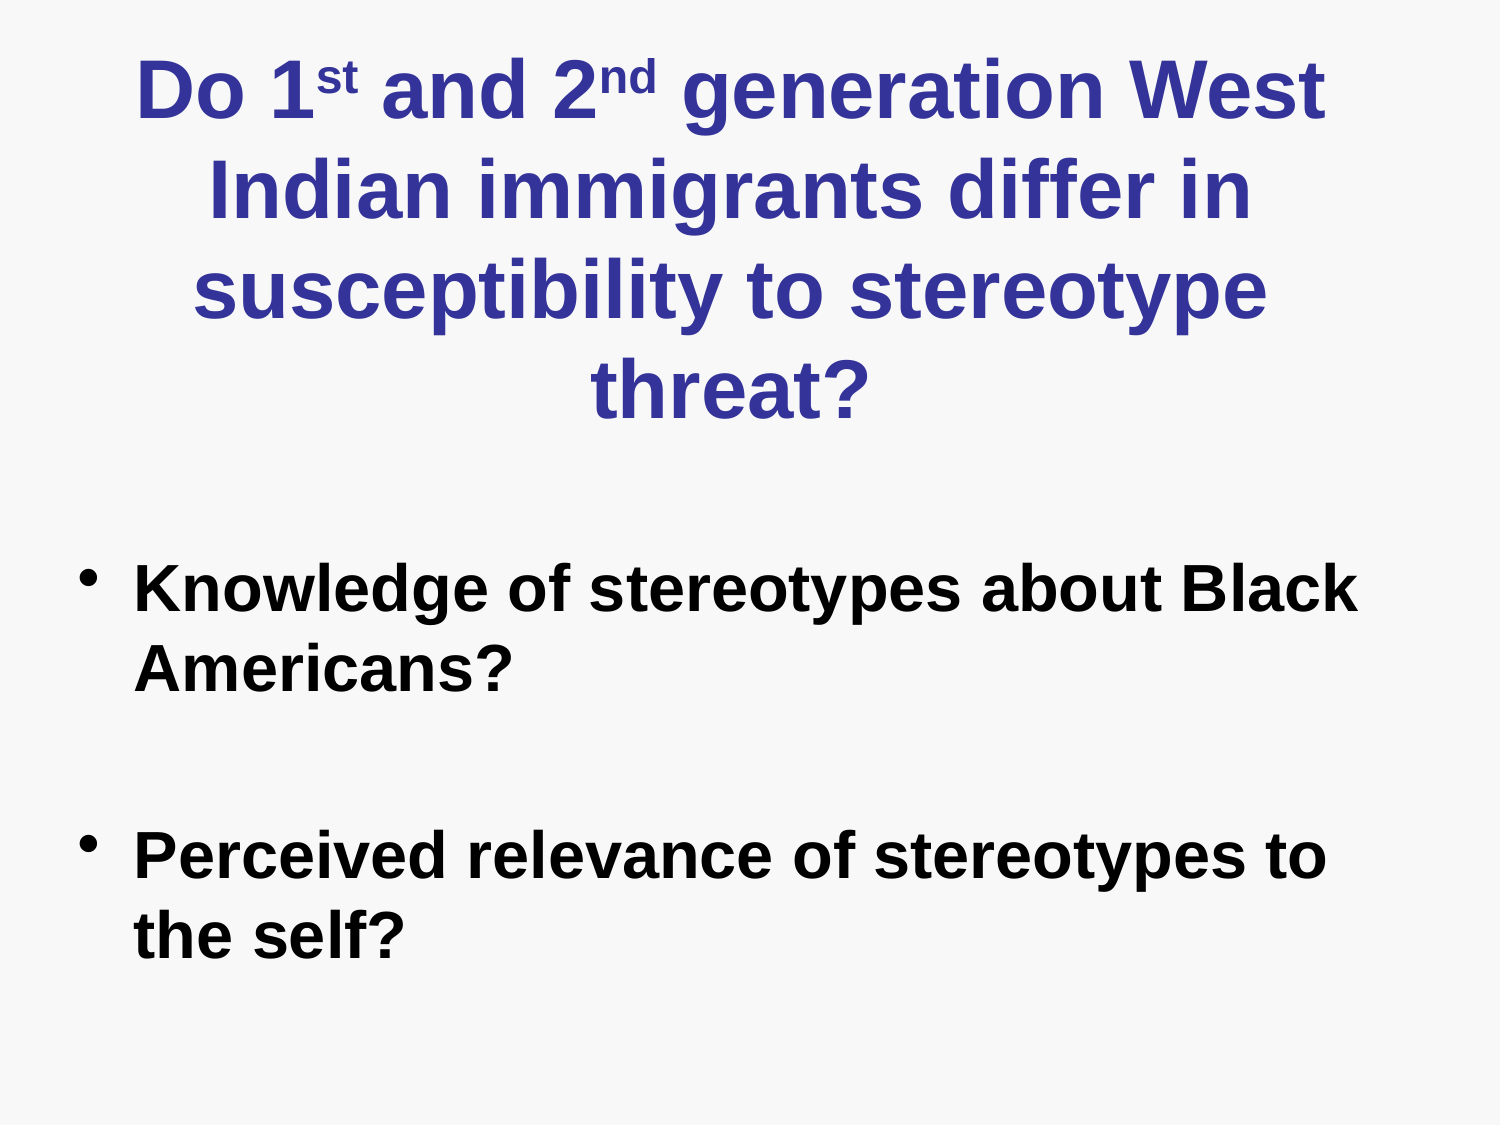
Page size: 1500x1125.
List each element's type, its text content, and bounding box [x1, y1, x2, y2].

list Knowledge of stereotypes about Black Americans? Perceived relevance of stereotypes to the self? [62, 537, 1413, 1051]
title Do 1st and 2nd generation West Indian immigrants differ in susceptibility to stereotype threat? [37, 44, 1426, 426]
